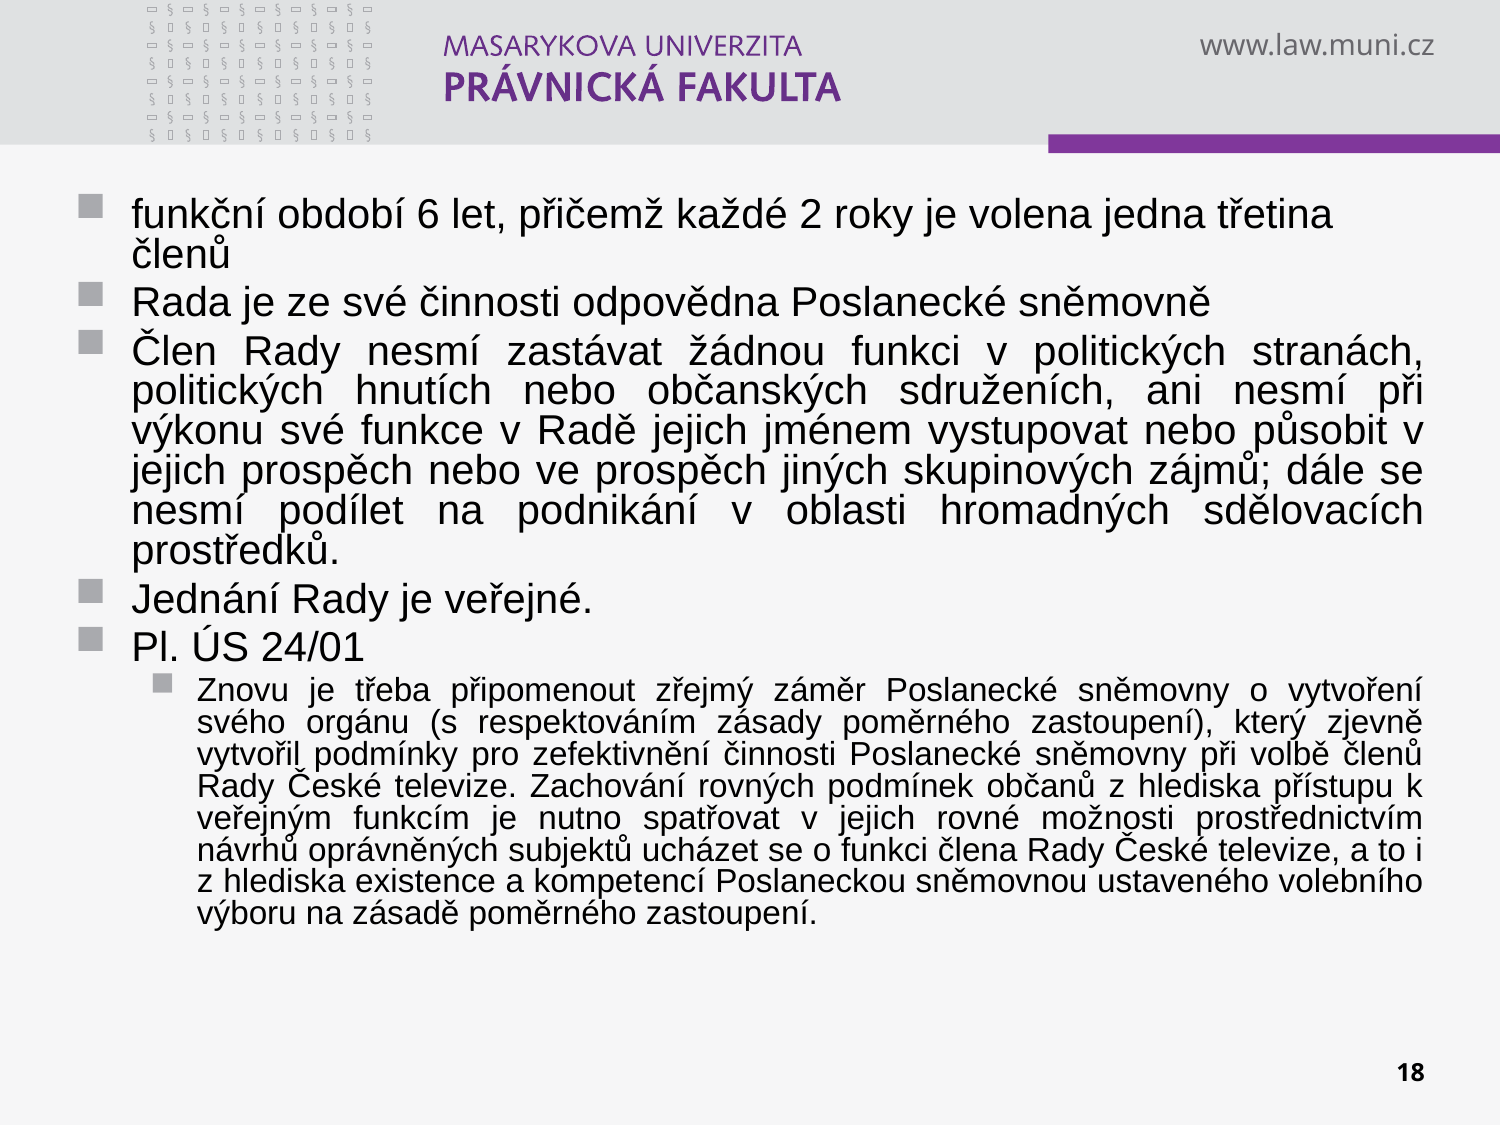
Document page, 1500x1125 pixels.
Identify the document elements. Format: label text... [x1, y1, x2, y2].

slide_number 18 [1315, 1056, 1426, 1101]
list funkční období 6 let, přičemž každé 2 roky je volena jedna třetina členů Rada je ze své činnosti odpovědna Poslanecké sněmovně Člen Rady nesmí zastávat žádnou funkci v politických stranách, politických hnutích nebo občanských sdruženích, ani nesmí při výkonu své funkce v Radě jejich jménem vystupovat nebo působit v jejich prospěch nebo ve prospěch jiných skupinových zájmů; dále se nesmí podílet na podnikání v oblasti hromadných sdělovacích prostředků. Jednání Rady je veřejné. Pl. ÚS 24/01 Znovu je třeba připomenout zřejmý záměr Poslanecké sněmovny o vytvoření svého orgánu (s respektováním zásady poměrného zastoupení), který zjevně vytvořil podmínky pro zefektivnění činnosti Poslanecké sněmovny při volbě členů Rady České televize. Zachování rovných podmínek občanů z hlediska přístupu k veřejným funkcím je nutno spatřovat v jejich rovné možnosti prostřednictvím návrhů oprávněných subjektů ucházet se o funkci člena Rady České televize, a to i z hlediska existence a kompetencí Poslaneckou sněmovnou ustaveného volebního výboru na zásadě poměrného zastoupení. [75, 196, 1425, 1005]
